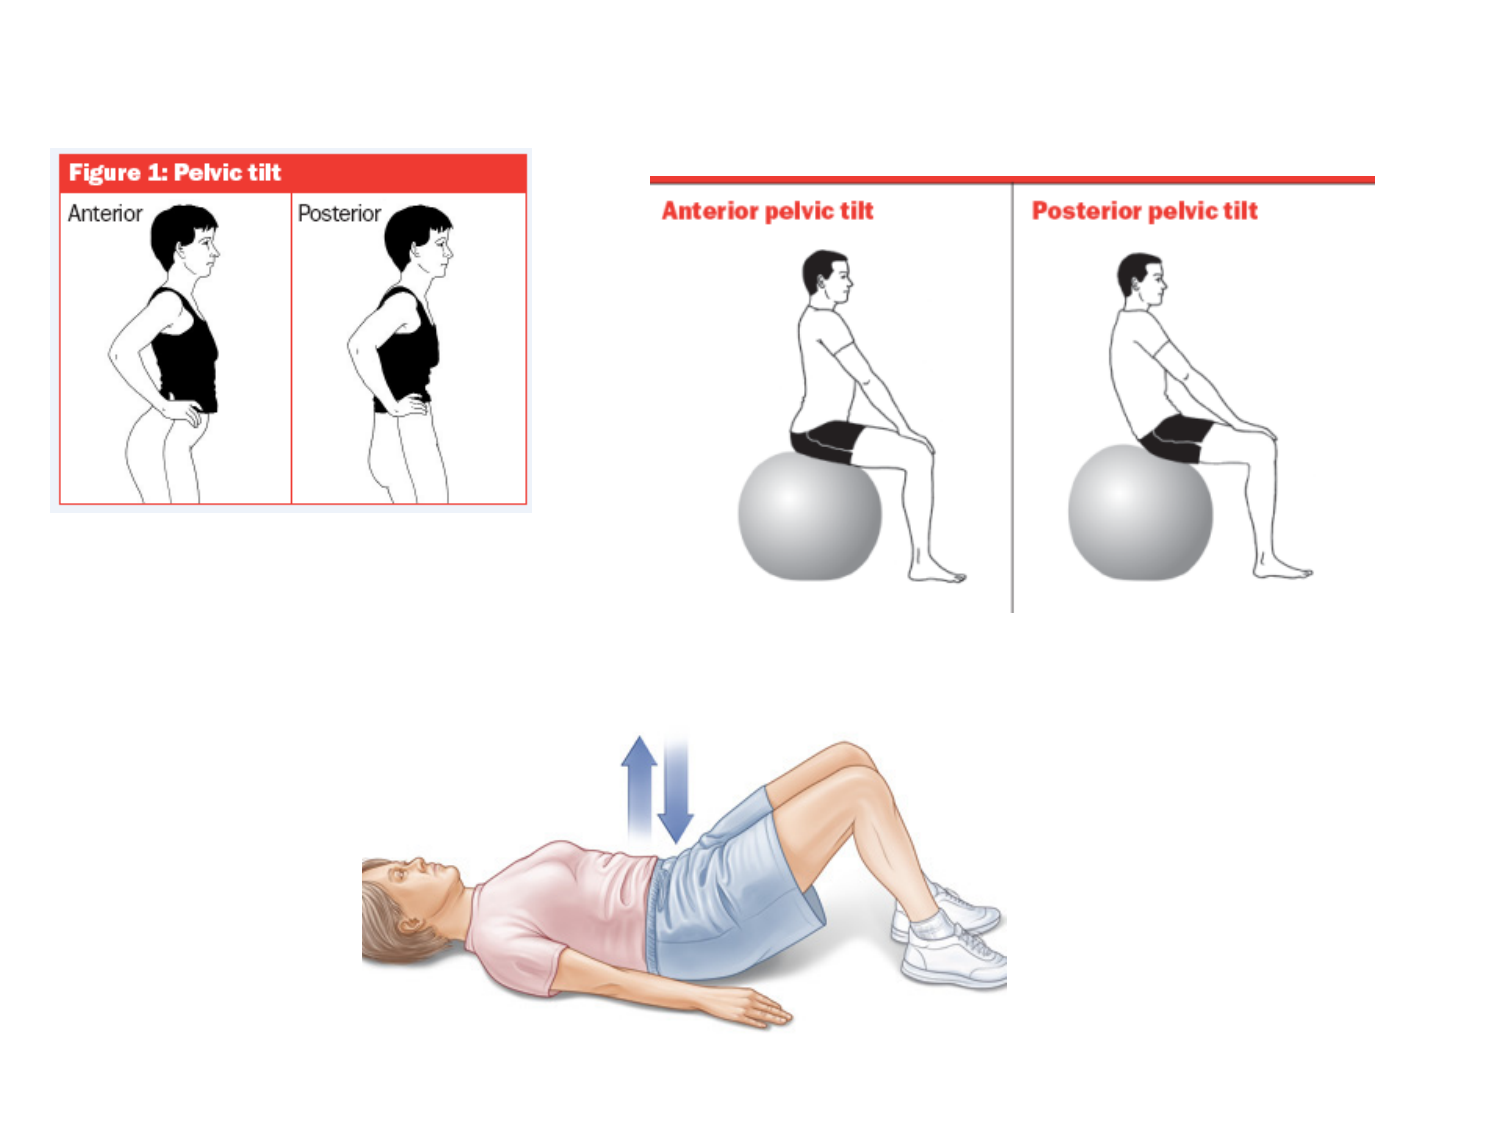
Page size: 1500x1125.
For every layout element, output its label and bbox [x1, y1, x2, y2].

picture [649, 176, 1376, 613]
picture [49, 148, 532, 513]
picture [362, 687, 1007, 1041]
